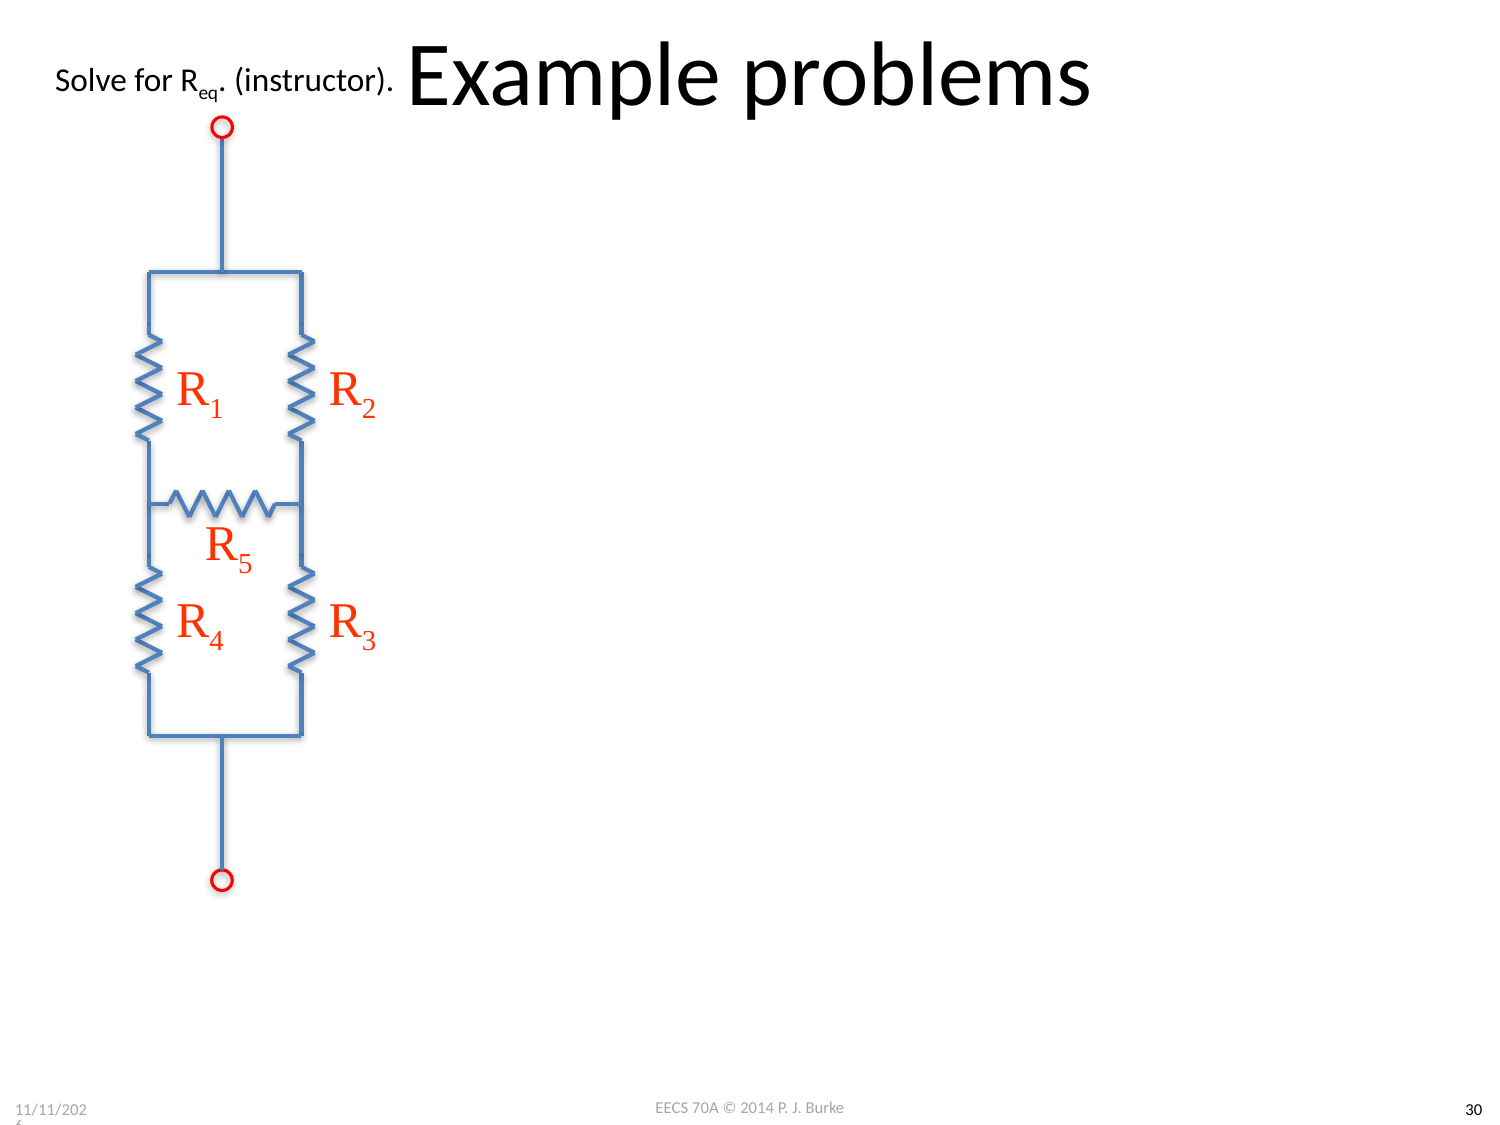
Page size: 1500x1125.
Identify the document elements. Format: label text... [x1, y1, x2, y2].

text_box Solve for Req. (instructor). [40, 50, 410, 111]
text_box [262, 503, 442, 736]
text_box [155, 490, 289, 518]
title Example problems [75, 0, 1425, 163]
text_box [262, 271, 442, 503]
text_box [210, 870, 234, 892]
text_box [211, 116, 234, 139]
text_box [110, 271, 257, 503]
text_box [110, 503, 257, 736]
